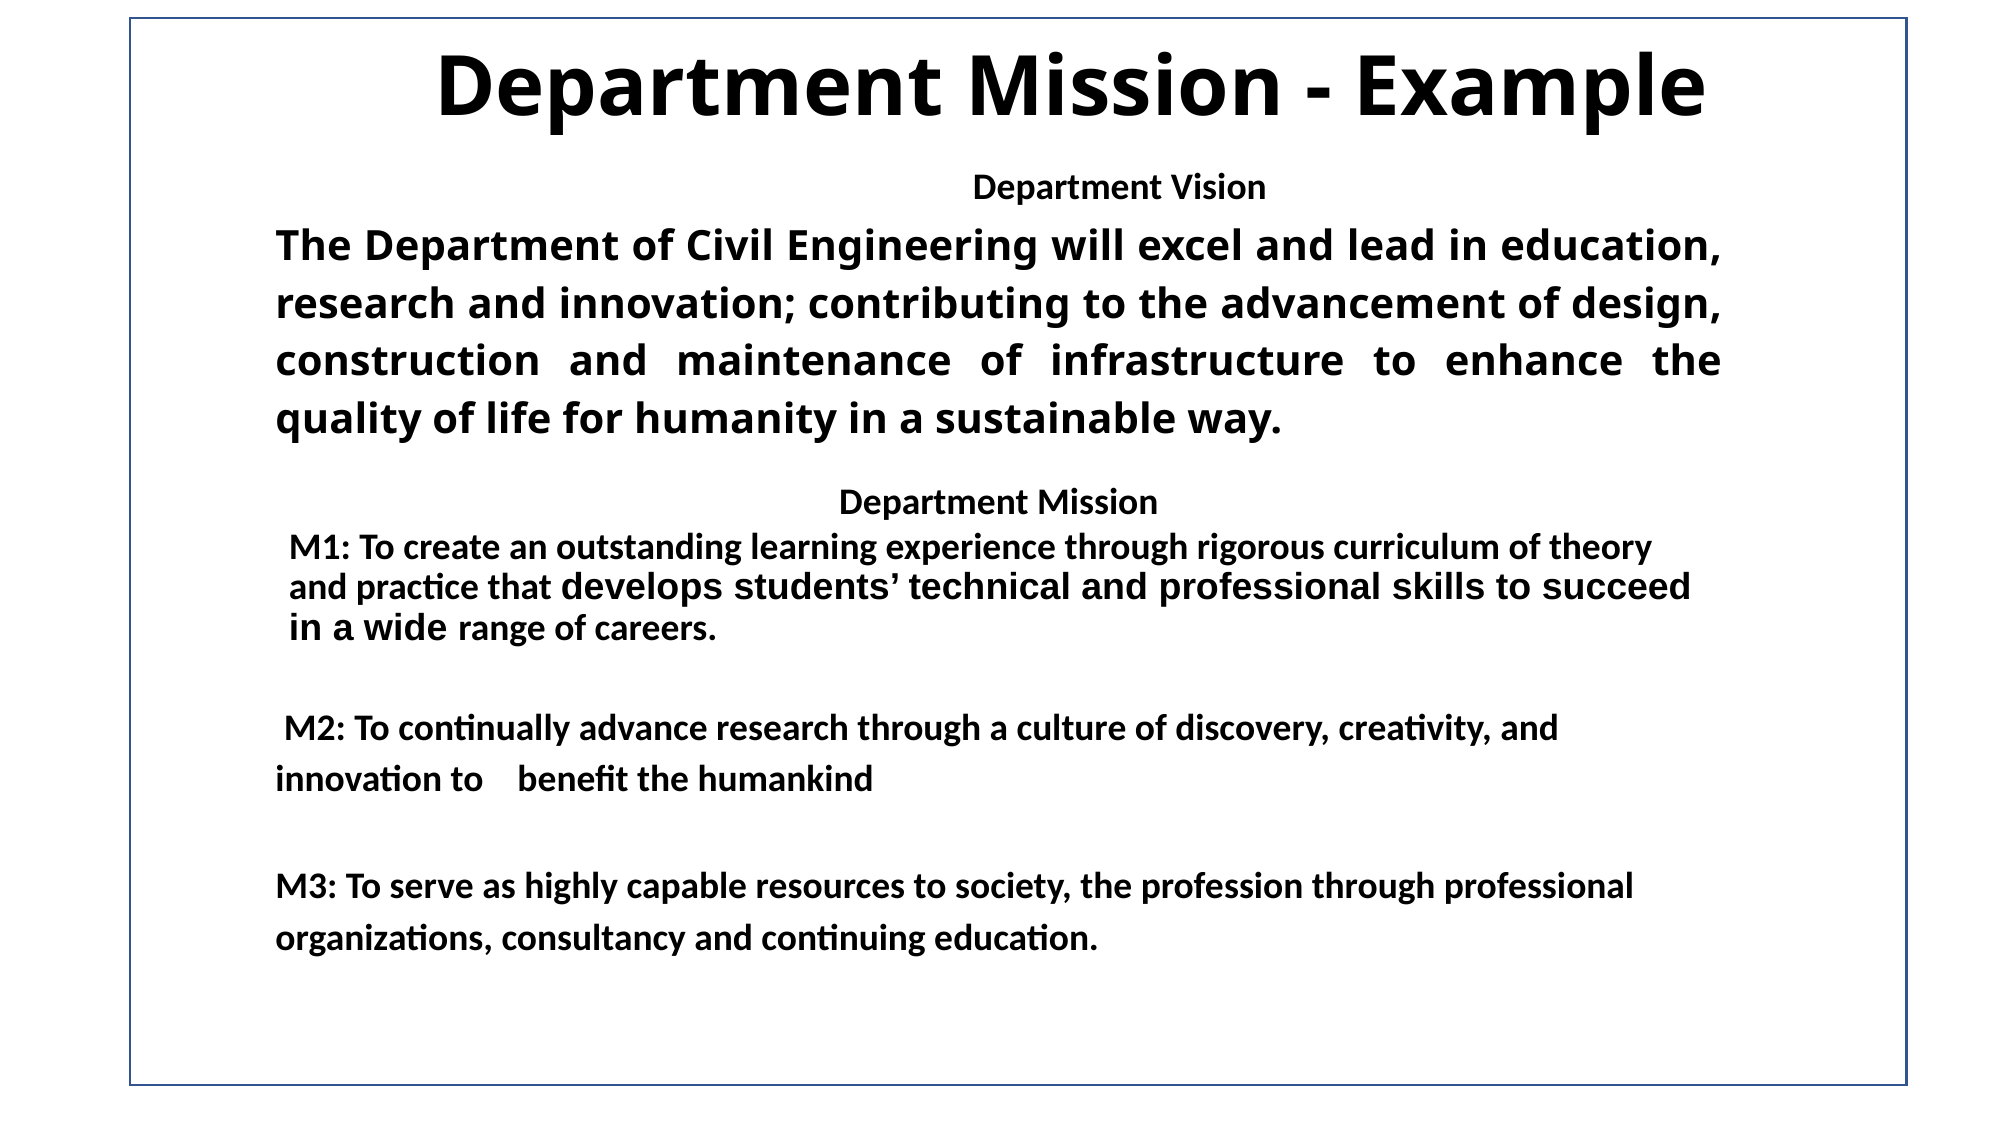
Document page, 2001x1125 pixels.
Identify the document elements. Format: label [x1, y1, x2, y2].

text_box [129, 17, 1908, 1086]
